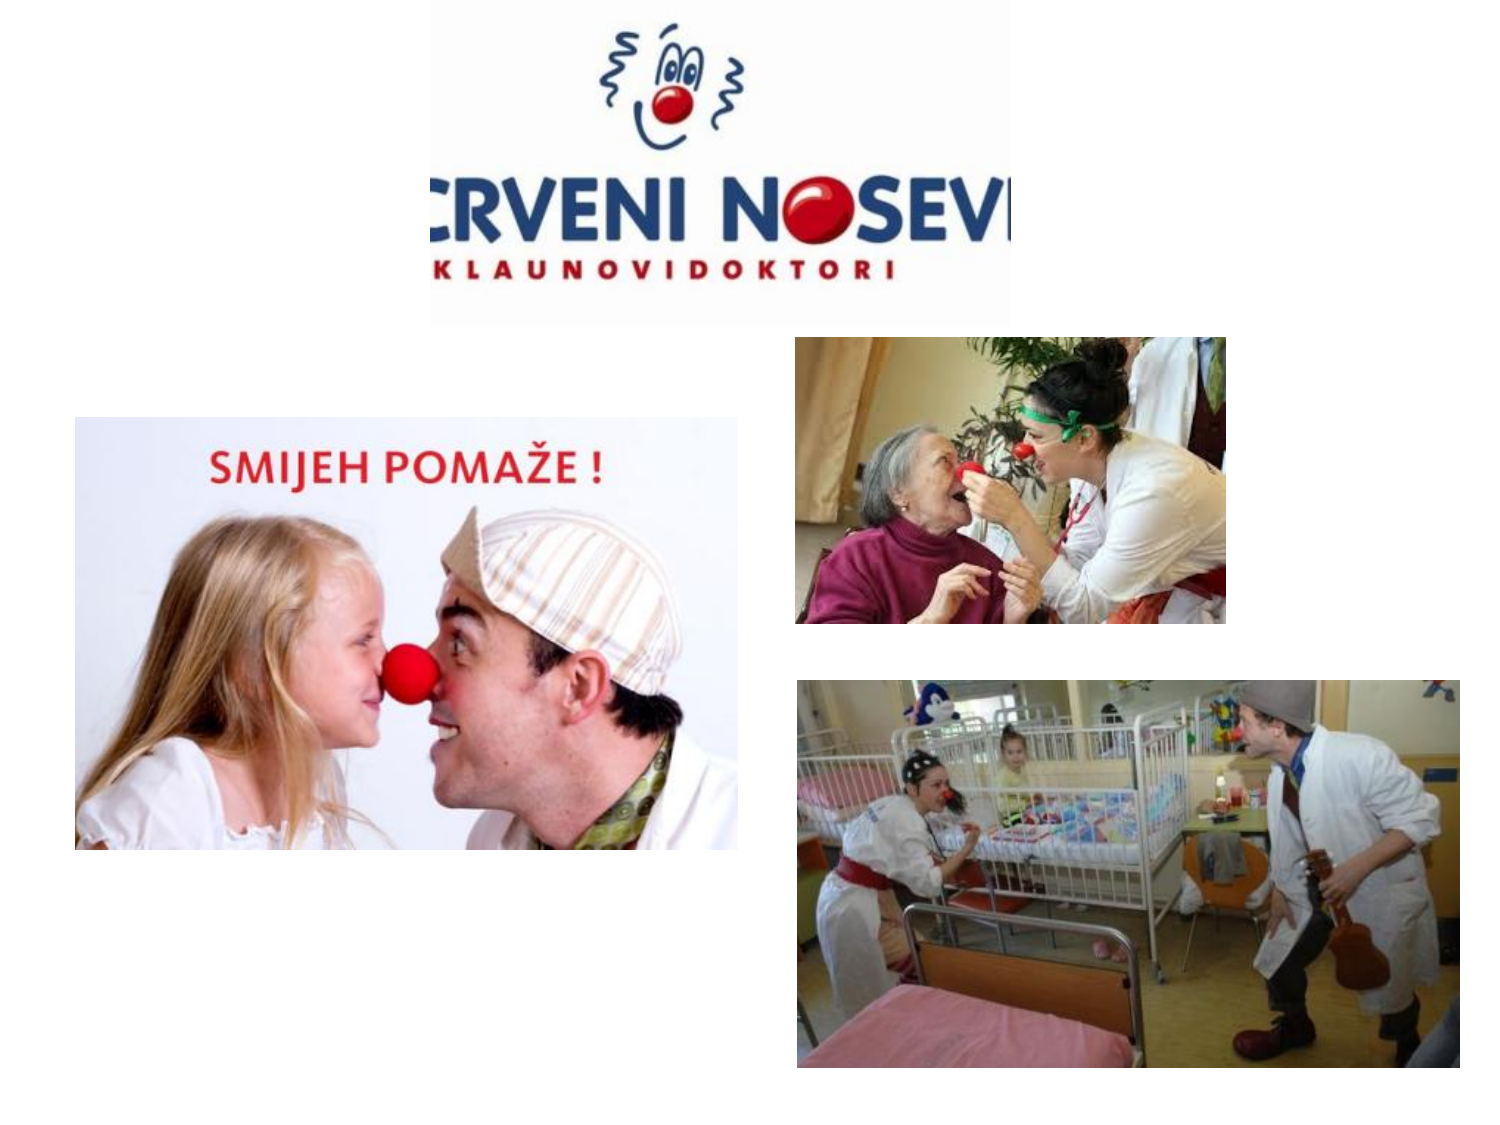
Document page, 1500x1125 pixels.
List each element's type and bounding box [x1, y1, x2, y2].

list [74, 417, 738, 850]
picture [795, 337, 1226, 625]
picture [430, 0, 1011, 327]
list [796, 680, 1460, 1068]
